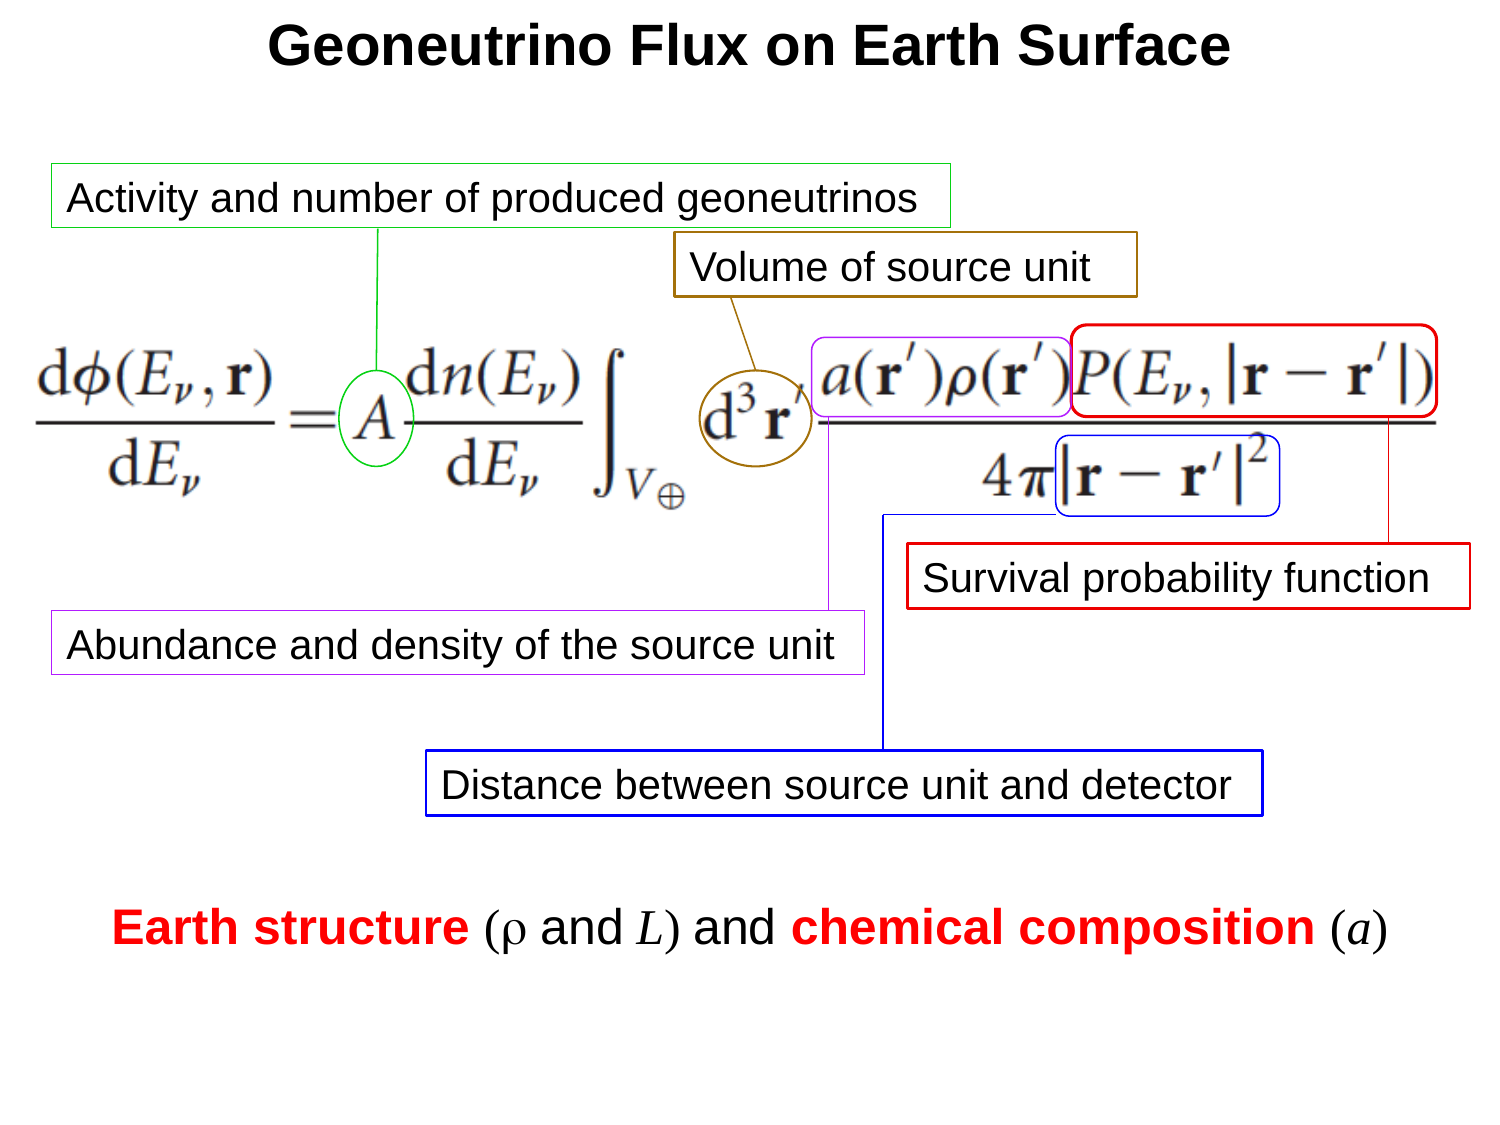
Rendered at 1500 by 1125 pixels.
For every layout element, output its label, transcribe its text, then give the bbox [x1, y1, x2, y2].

text_box Geoneutrino Flux on Earth Surface [0, 0, 1500, 85]
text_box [425, 435, 1280, 817]
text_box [674, 231, 1138, 335]
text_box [907, 324, 1471, 610]
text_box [51, 162, 952, 336]
text_box Earth structure (r and L) and chemical composition (a) [0, 887, 1500, 963]
picture [1138, 308, 1487, 542]
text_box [51, 337, 1072, 676]
picture [15, 308, 51, 542]
